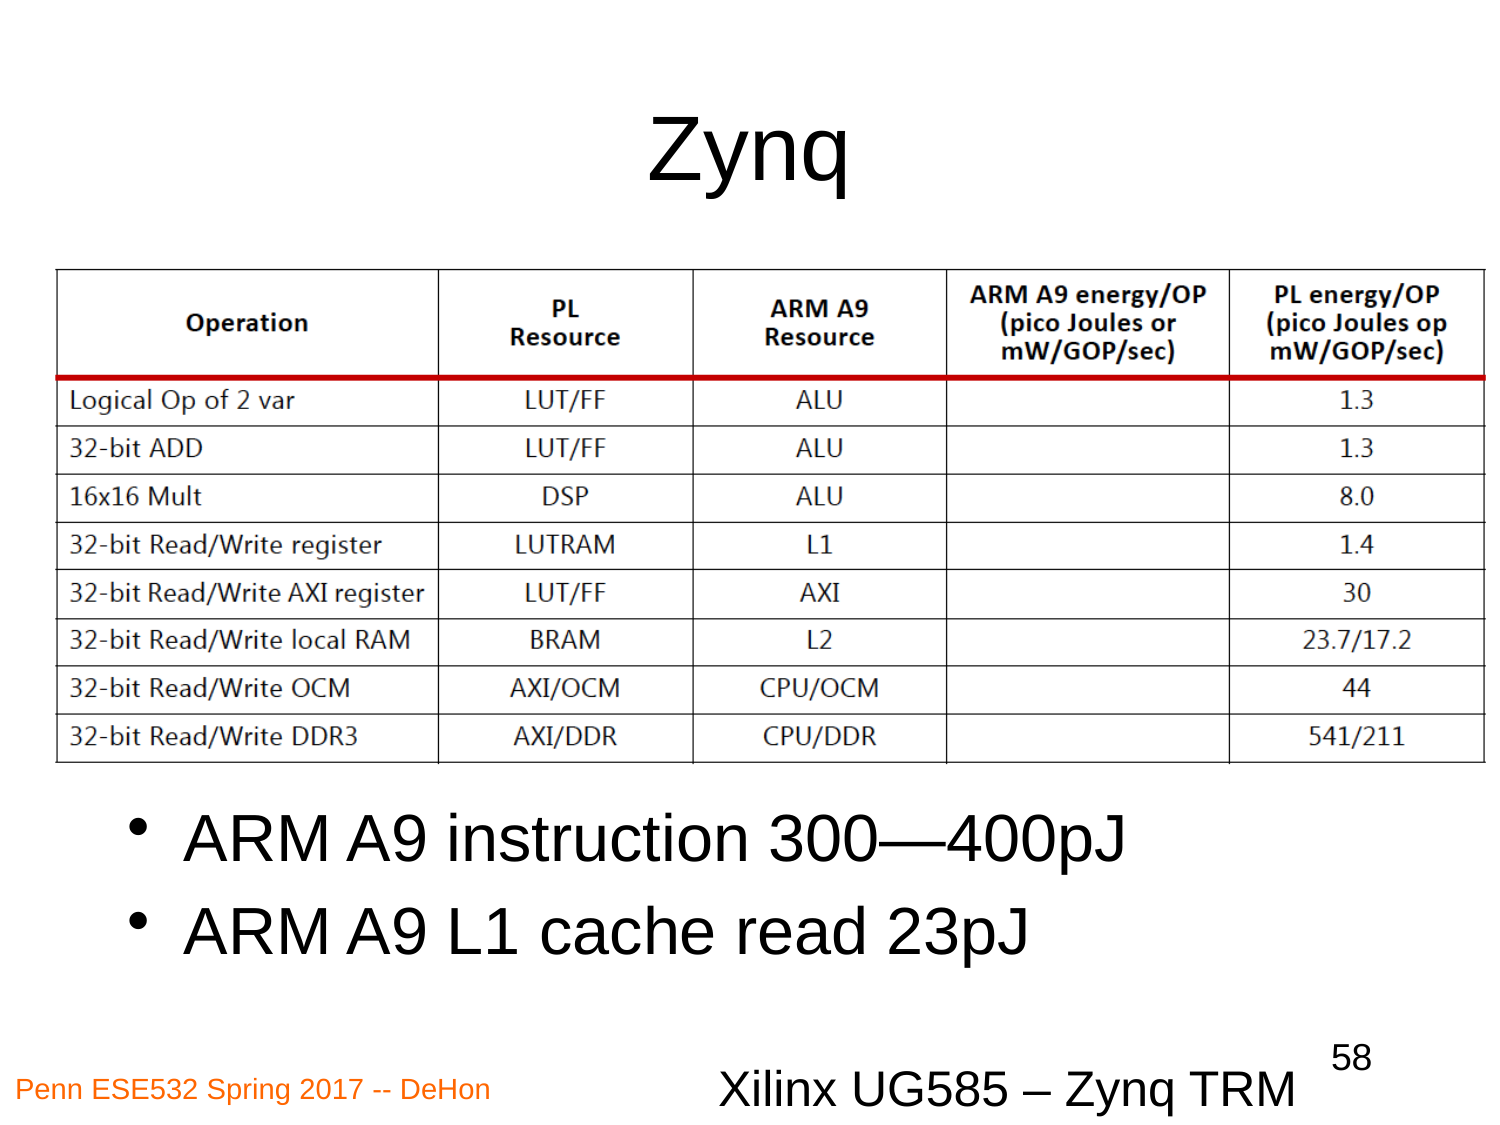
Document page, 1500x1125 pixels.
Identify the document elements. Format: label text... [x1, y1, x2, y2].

list ARM A9 instruction 300—400pJ ARM A9 L1 cache read 23pJ [112, 787, 1388, 1001]
slide_number Penn ESE532 Spring 2017 -- DeHon [0, 1062, 613, 1125]
title Zynq [112, 49, 1388, 238]
text_box Xilinx UG585 – Zynq TRM [703, 1049, 1313, 1124]
picture [46, 262, 1500, 770]
slide_number 58 [1074, 1024, 1388, 1101]
